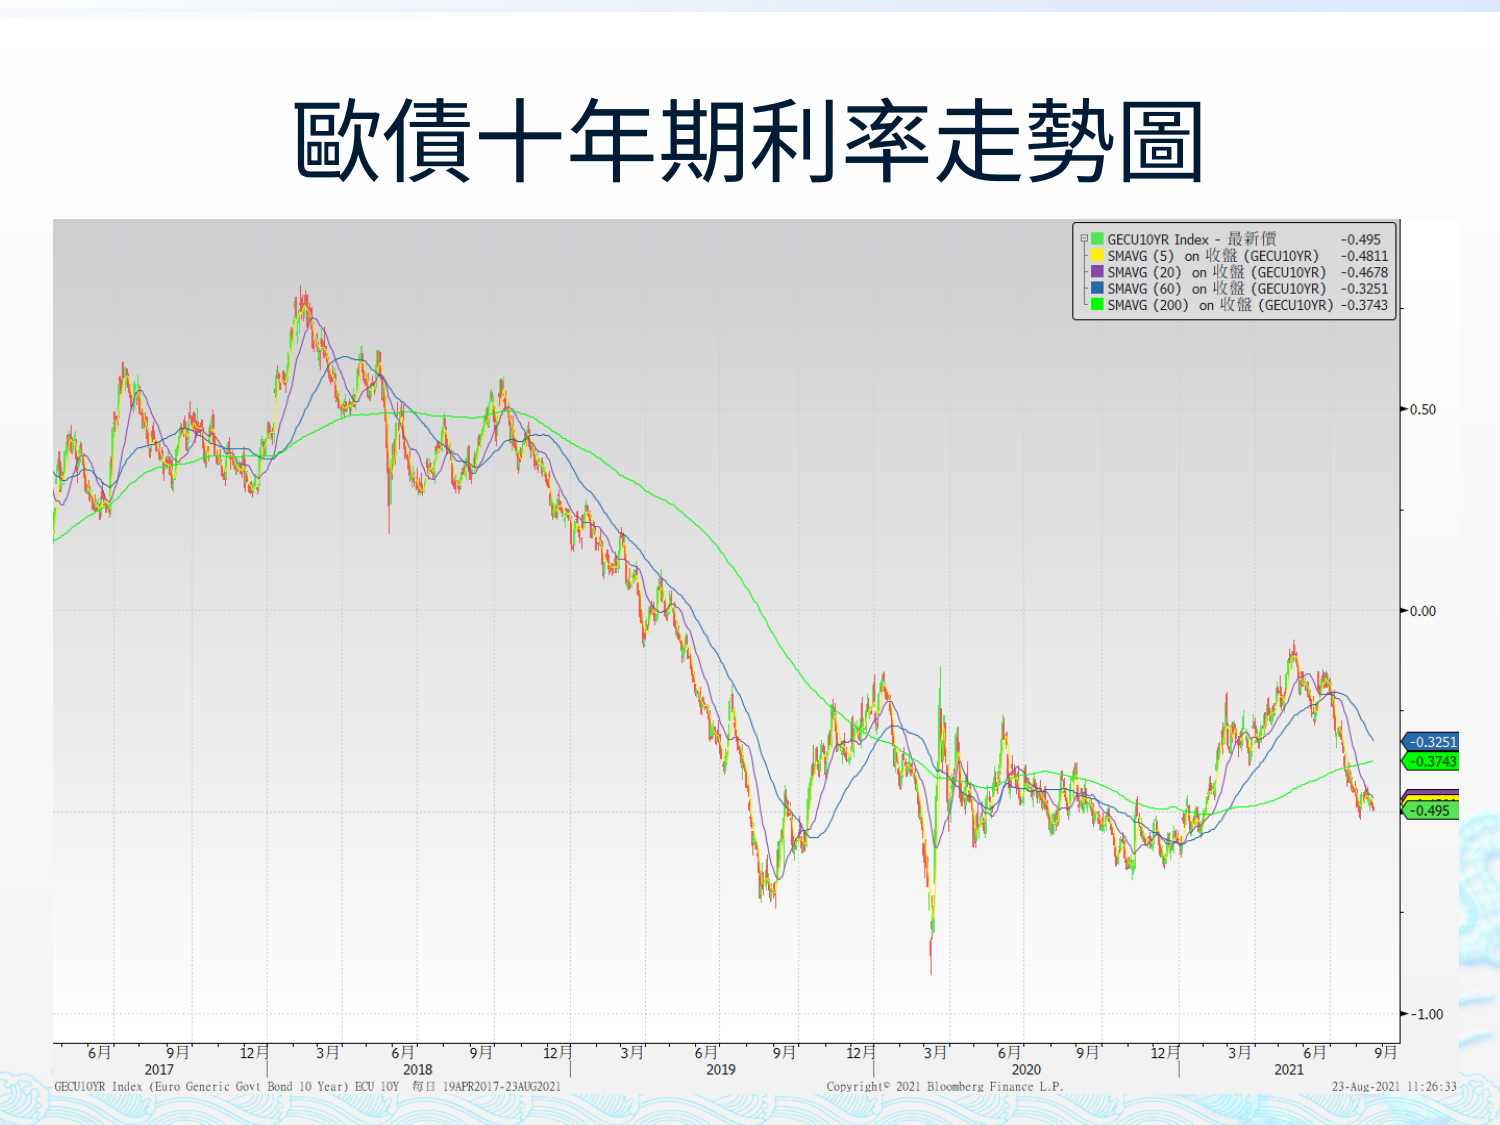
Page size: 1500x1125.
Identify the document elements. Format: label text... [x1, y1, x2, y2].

picture [52, 219, 1460, 1095]
title 歐債十年期利率走勢圖 [75, 45, 1425, 219]
